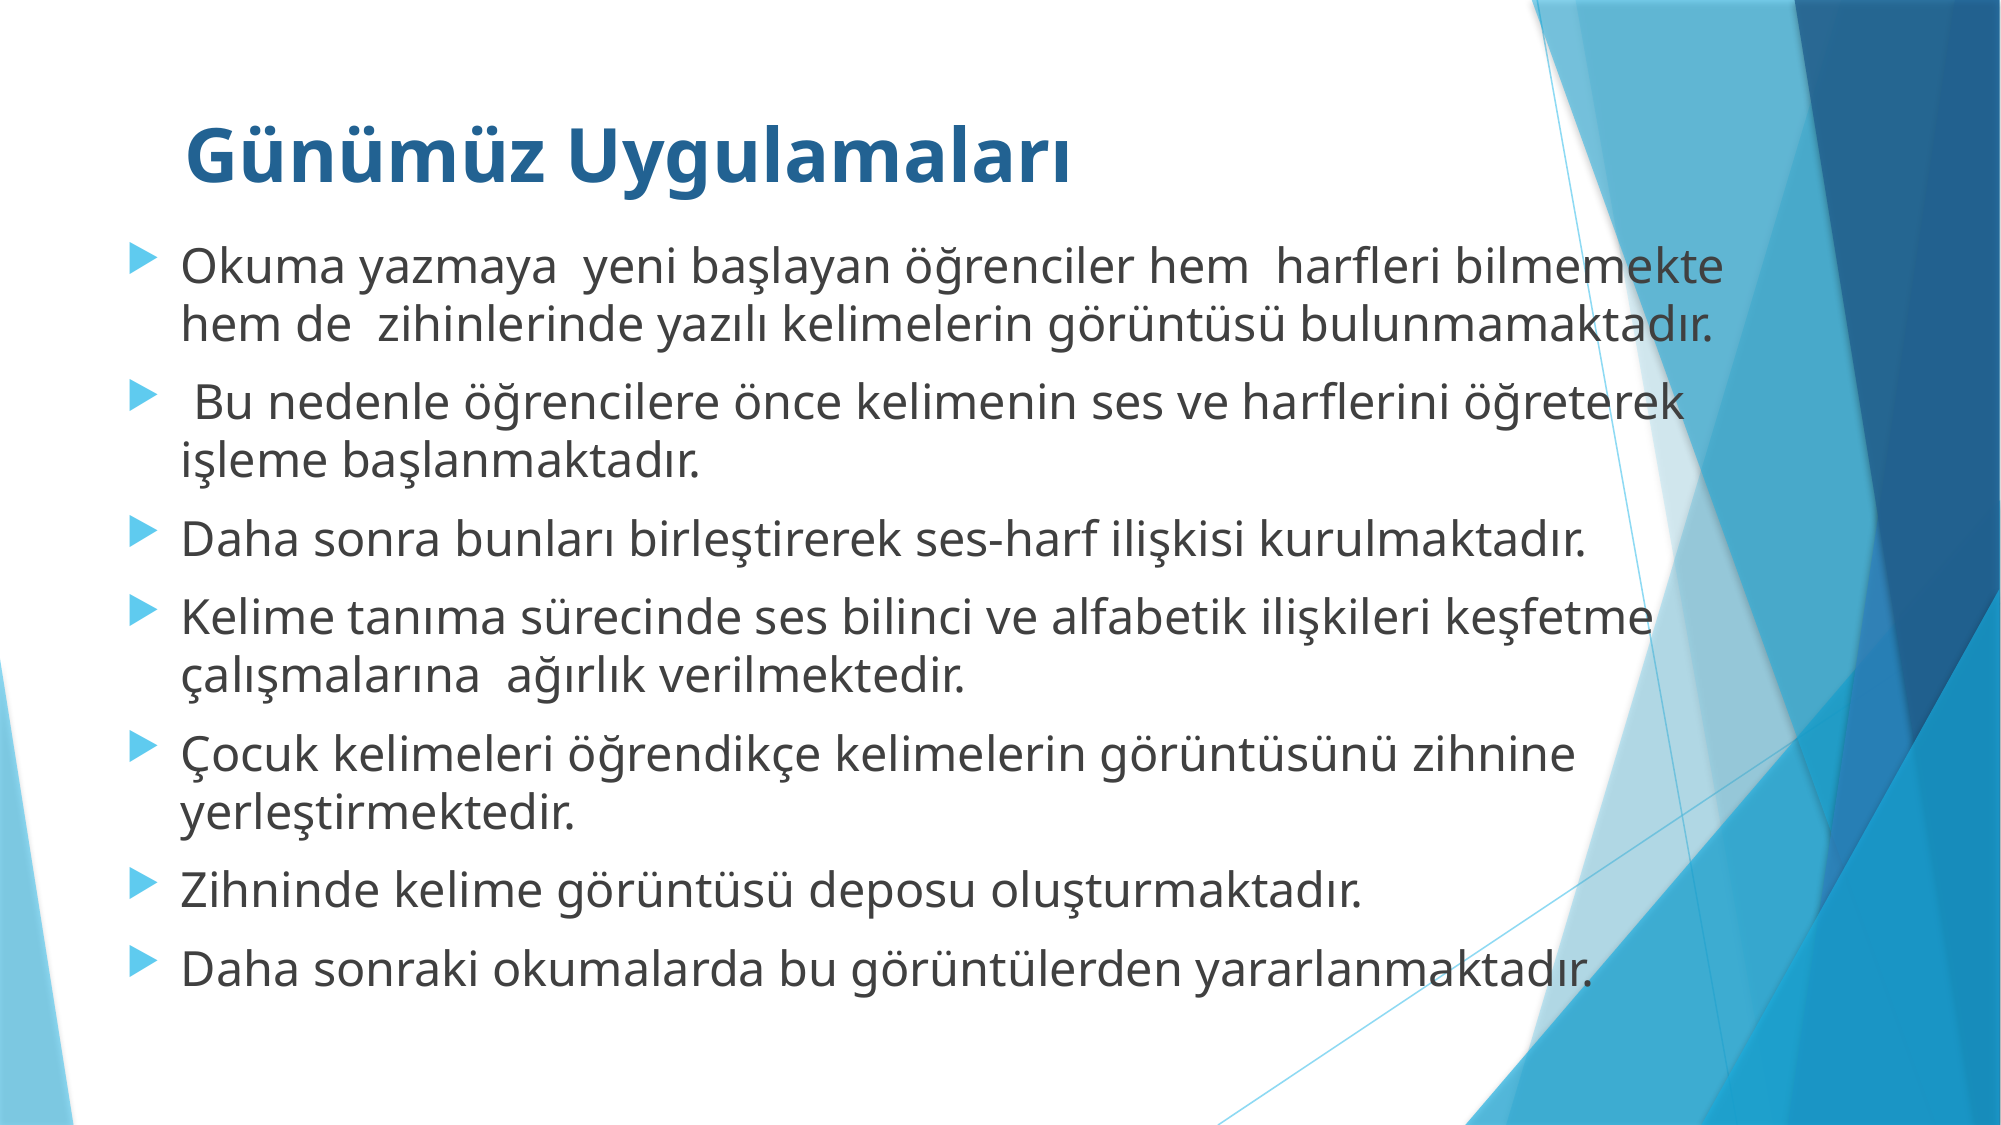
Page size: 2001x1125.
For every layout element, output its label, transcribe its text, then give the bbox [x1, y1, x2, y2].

list Okuma yazmaya yeni başlayan öğrenciler hem harfleri bilmemekte hem de zihinlerinde yazılı kelimelerin görüntüsü bulunmamaktadır. Bu nedenle öğrencilere önce kelimenin ses ve harflerini öğreterek işleme başlanmaktadır. Daha sonra bunları birleştirerek ses-harf ilişkisi kurulmaktadır. Kelime tanıma sürecinde ses bilinci ve alfabetik ilişkileri keşfetme çalışmalarına ağırlık verilmektedir. Çocuk kelimeleri öğrendikçe kelimelerin görüntüsünü zihnine yerleştirmektedir. Zihninde kelime görüntüsü deposu oluşturmaktadır. Daha sonraki okumalarda bu görüntülerden yararlanmaktadır. [111, 227, 1758, 1070]
title Günümüz Uygulamaları [111, 99, 1522, 227]
